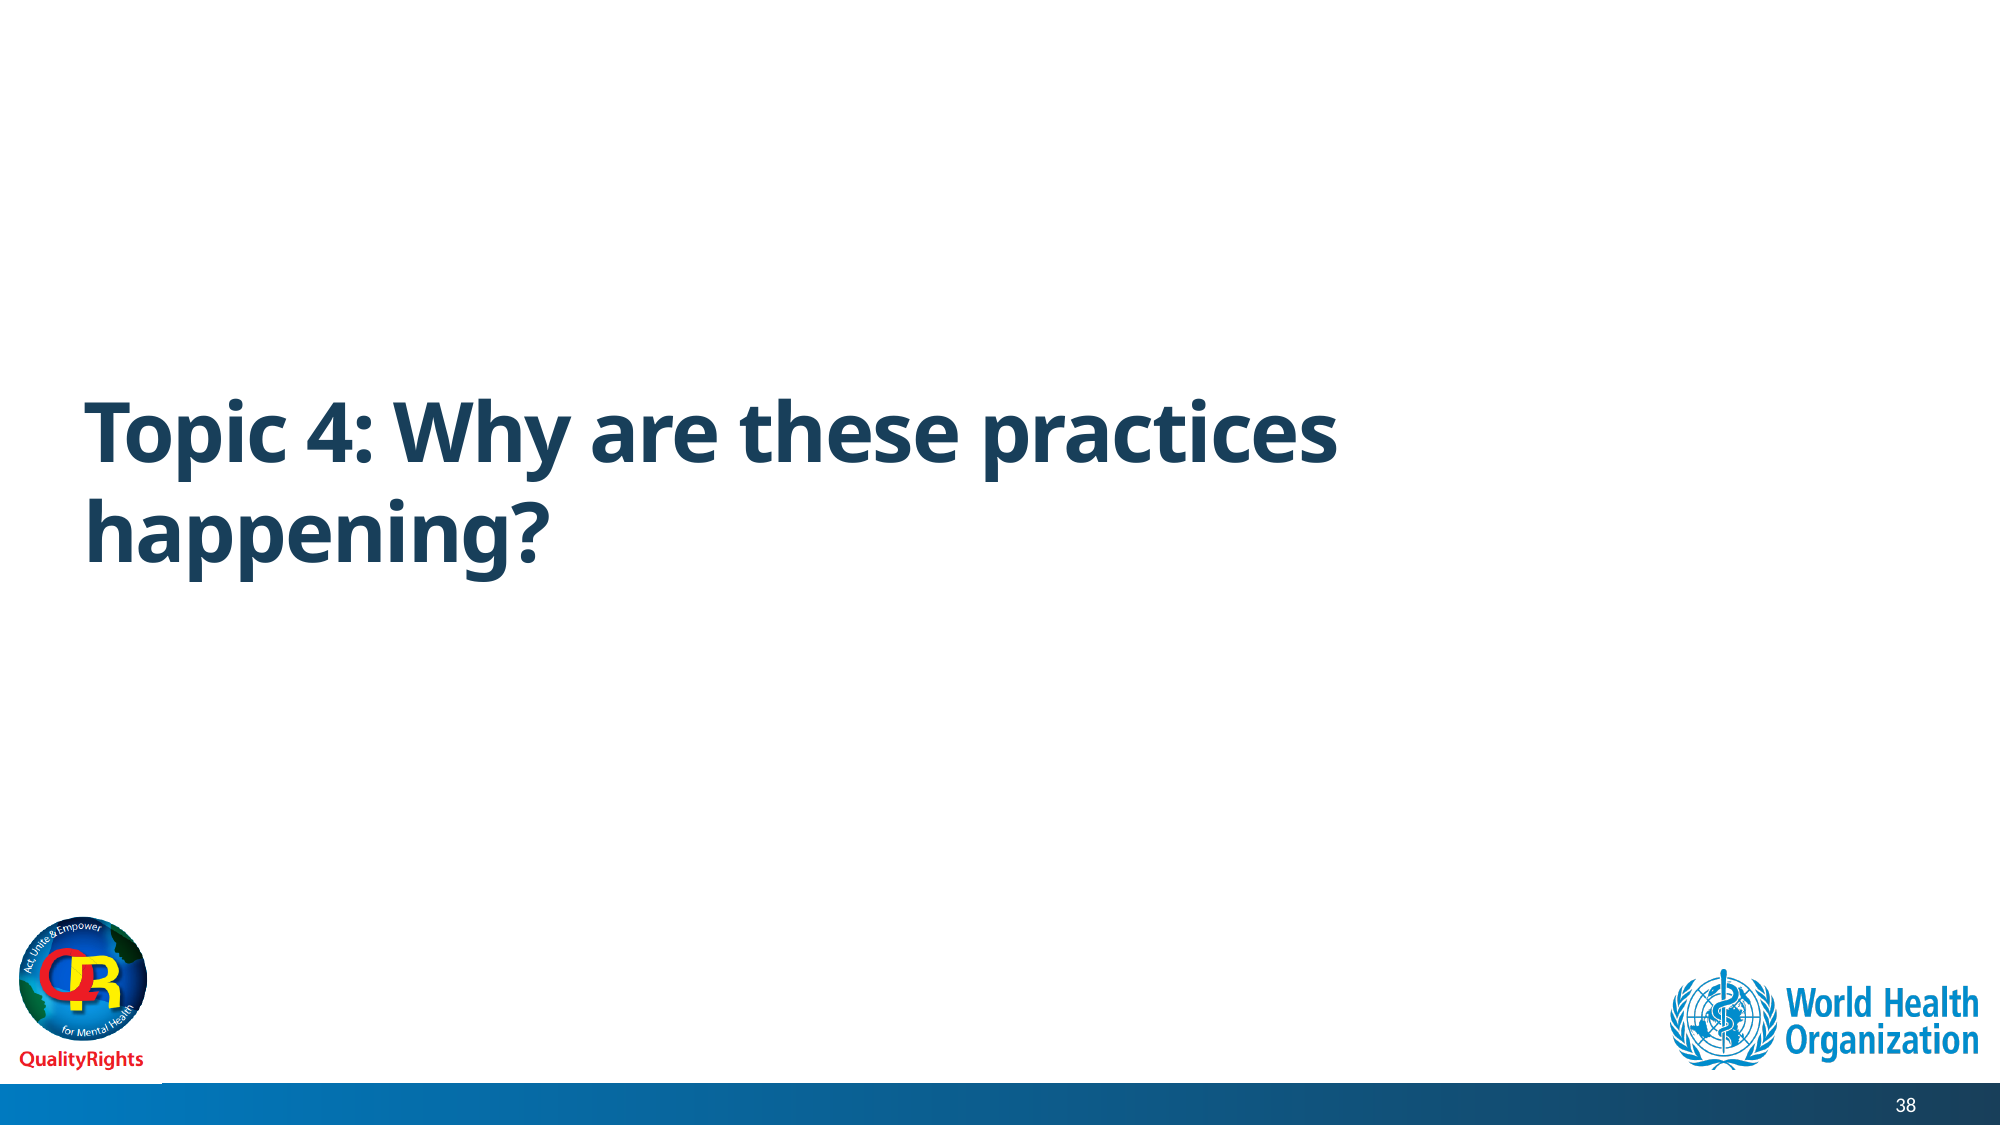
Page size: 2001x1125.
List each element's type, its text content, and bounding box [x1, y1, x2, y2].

slide_number 38 [1646, 1086, 1917, 1122]
picture [1670, 969, 1978, 1070]
picture [1716, 1064, 1731, 1070]
picture [1725, 1040, 1747, 1054]
title Topic 4: Why are these practices happening? [83, 379, 1690, 451]
picture [1670, 1029, 1716, 1070]
picture [1678, 1024, 1682, 1034]
picture [1726, 988, 1733, 999]
picture [1711, 1021, 1722, 1029]
picture [0, 899, 162, 1084]
